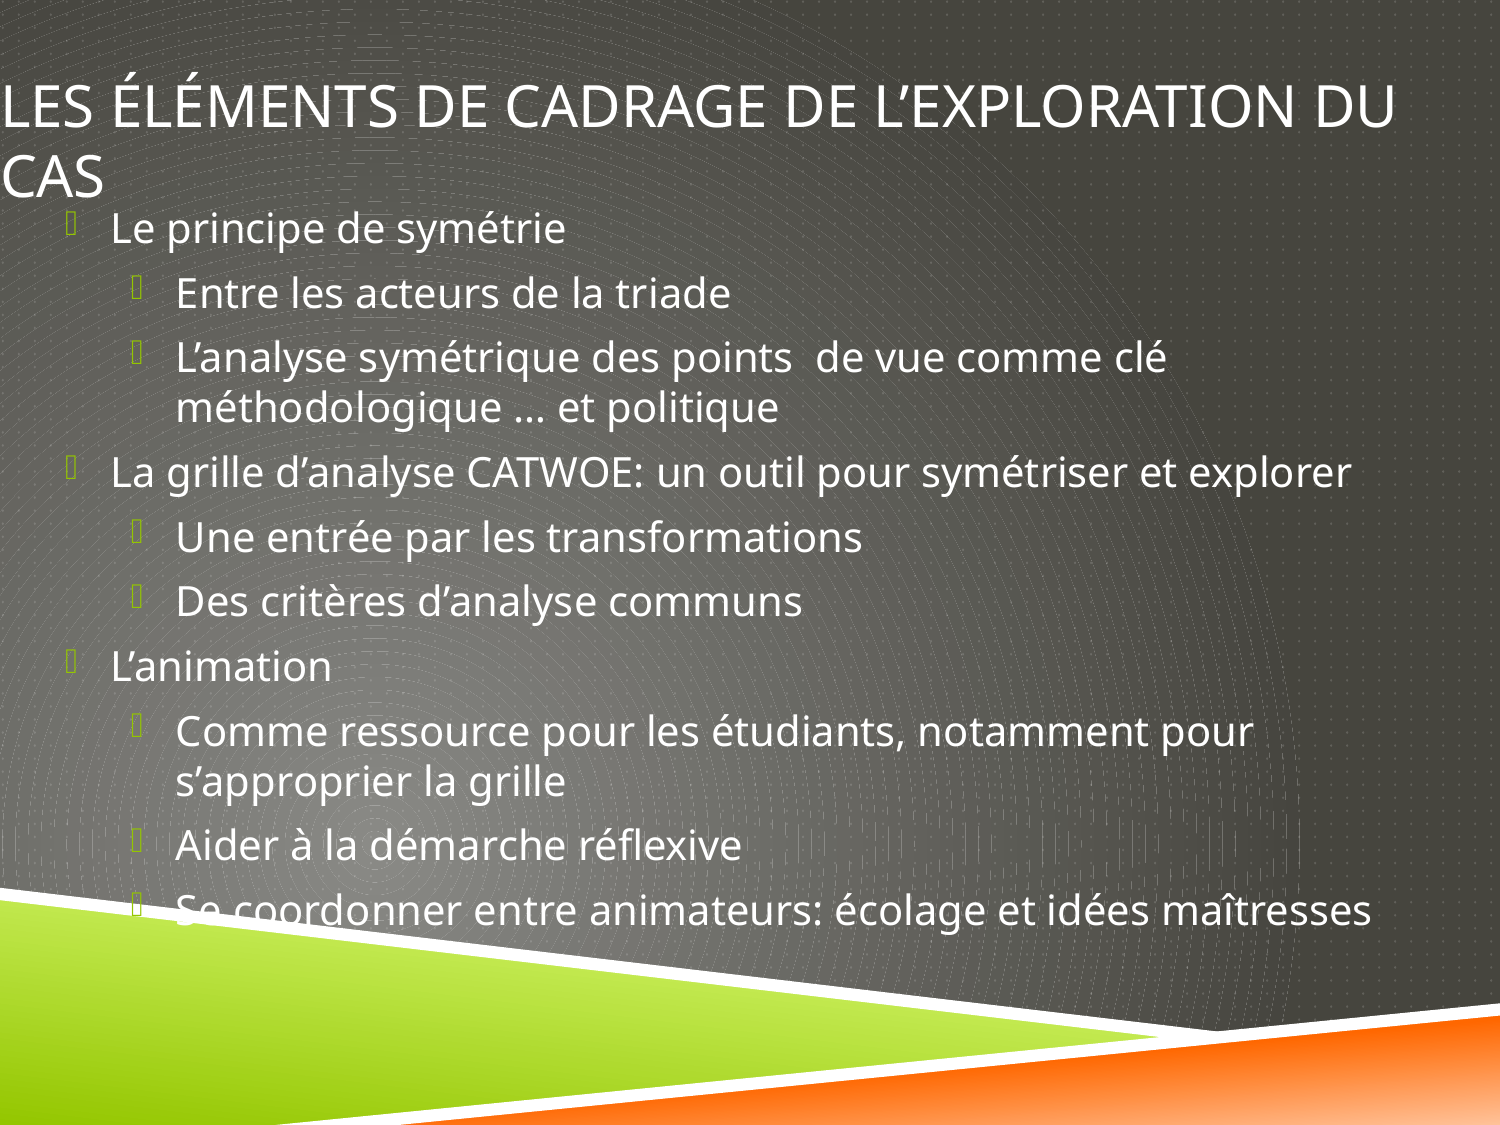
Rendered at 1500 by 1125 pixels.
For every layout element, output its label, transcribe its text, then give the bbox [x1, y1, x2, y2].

title Les éléments de cadrage de l’exploration du cas [0, 45, 1500, 233]
list Le principe de symétrie Entre les acteurs de la triade L’analyse symétrique des points de vue comme clé méthodologique … et politique La grille d’analyse CATWOE: un outil pour symétriser et explorer Une entrée par les transformations Des critères d’analyse communs L’animation Comme ressource pour les étudiants, notamment pour s’approprier la grille Aider à la démarche réflexive Se coordonner entre animateurs: écolage et idées maîtresses [53, 194, 1449, 972]
